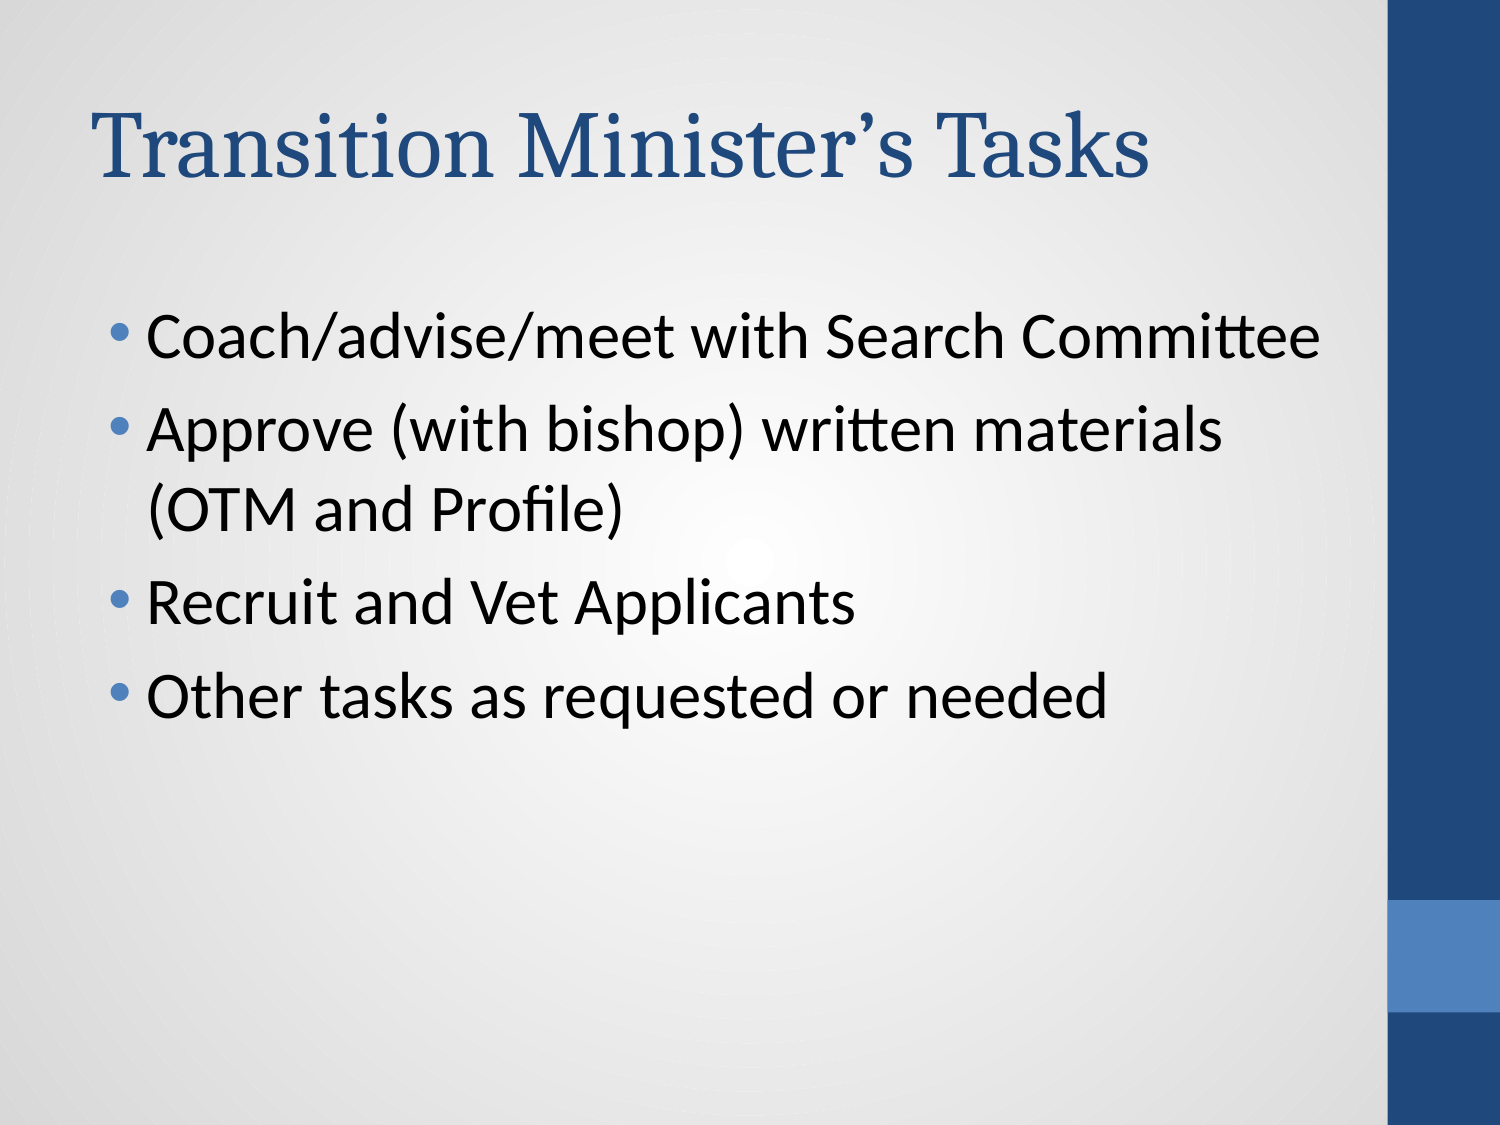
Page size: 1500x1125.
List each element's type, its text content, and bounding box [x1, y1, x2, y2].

list Coach/advise/meet with Search Committee Approve (with bishop) written materials (OTM and Profile) Recruit and Vet Applicants Other tasks as requested or needed [75, 284, 1393, 898]
title Transition Minister’s Tasks [75, 45, 1325, 233]
